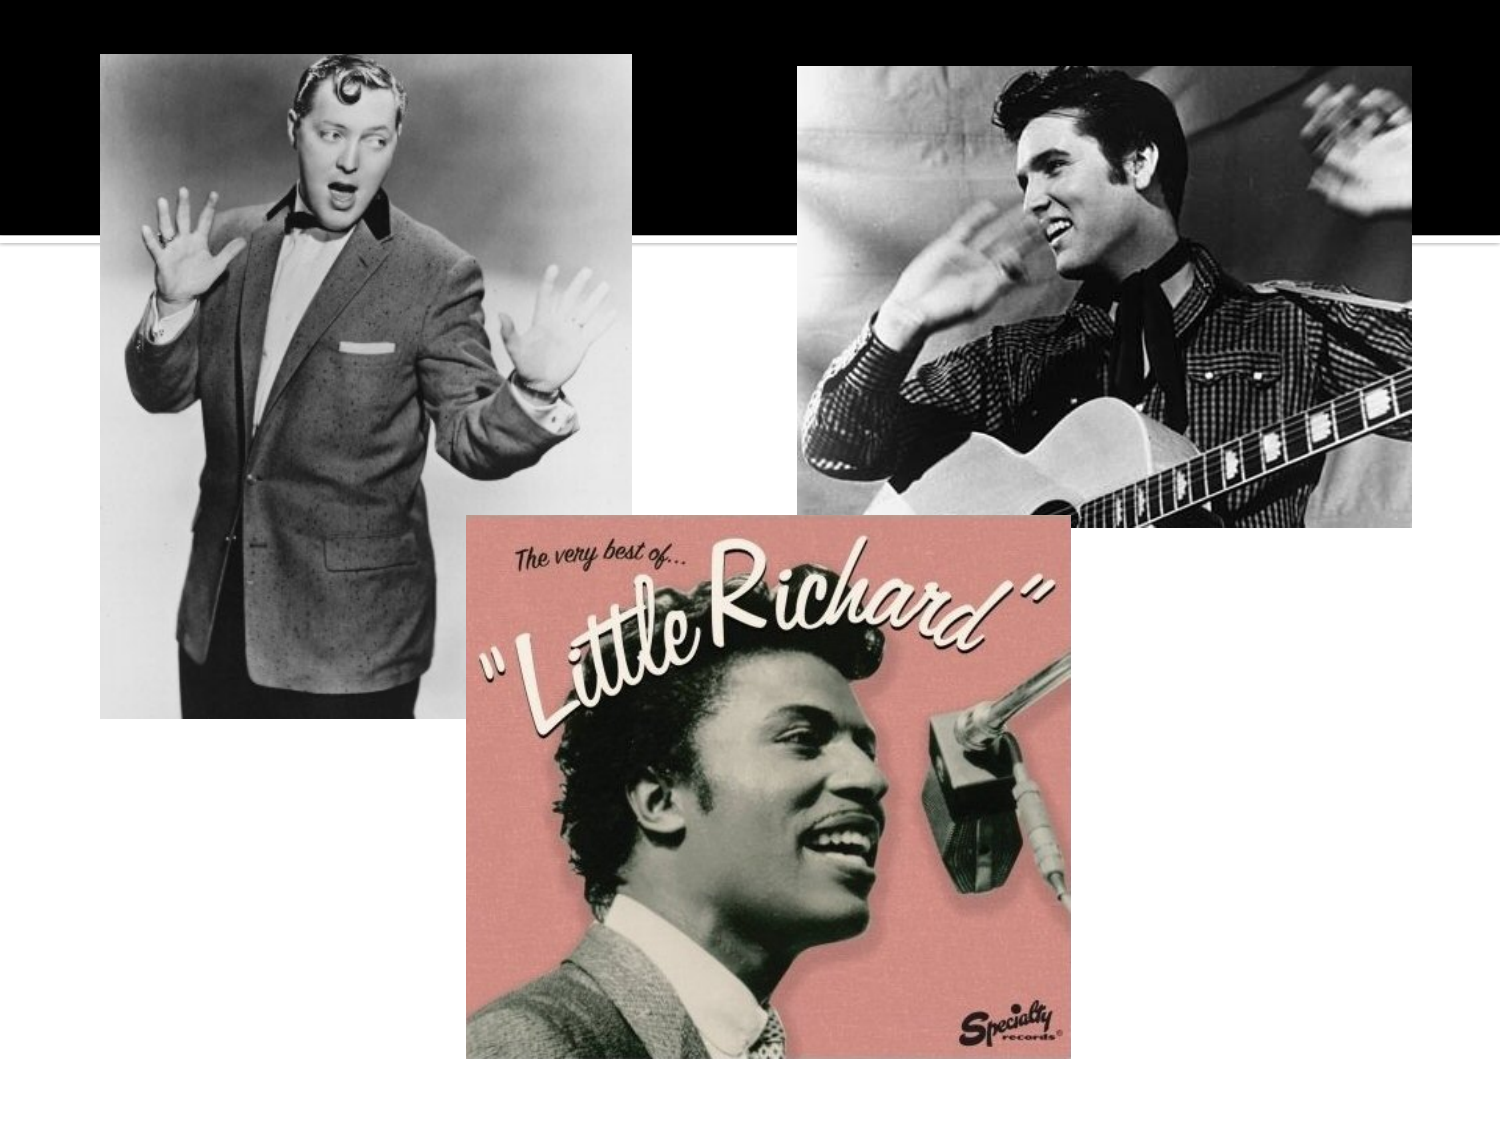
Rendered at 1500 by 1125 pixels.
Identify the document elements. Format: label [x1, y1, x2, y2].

picture [100, 54, 1412, 1059]
